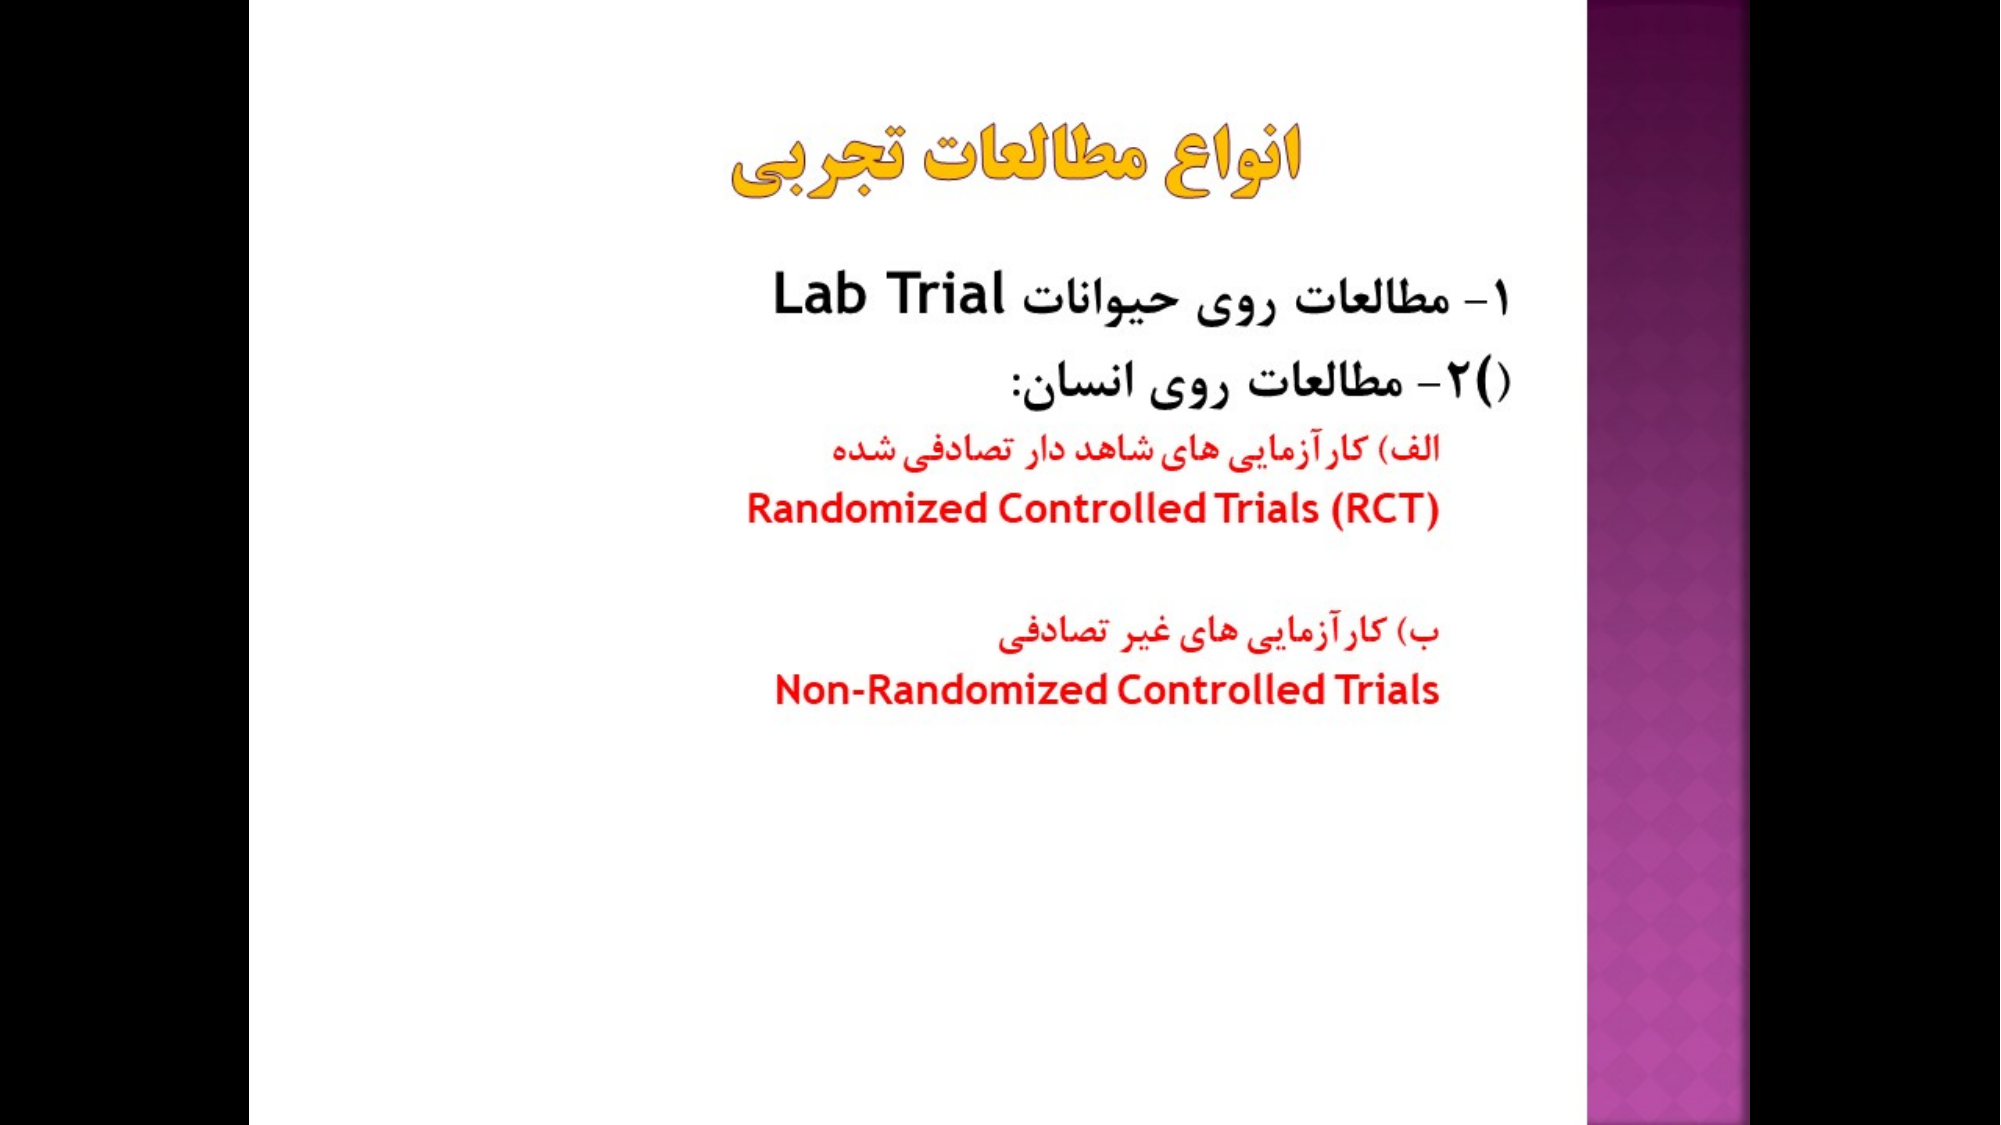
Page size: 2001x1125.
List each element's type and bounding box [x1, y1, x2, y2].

picture [249, 0, 1750, 1125]
